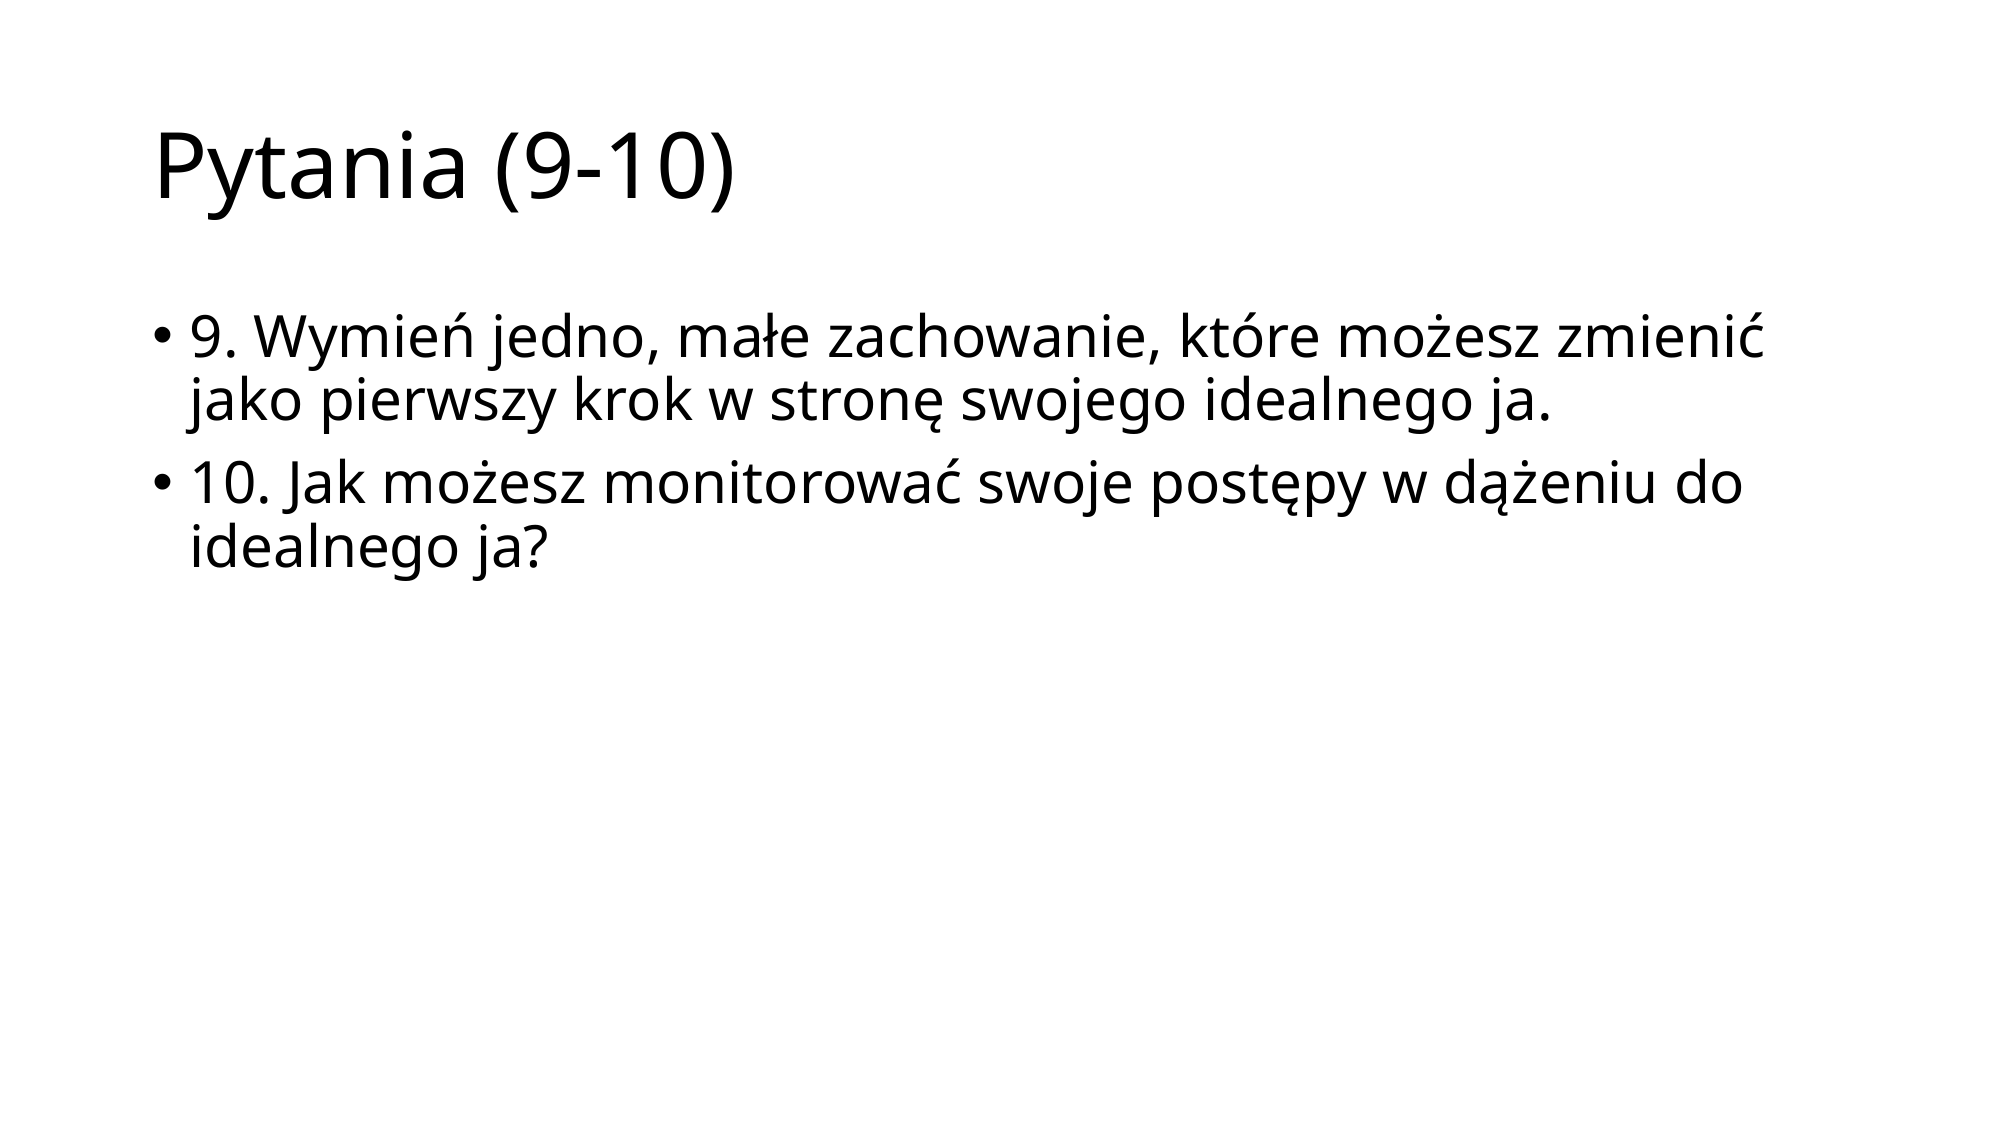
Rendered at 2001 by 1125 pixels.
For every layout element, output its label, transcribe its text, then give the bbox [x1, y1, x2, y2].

list 9. Wymień jedno, małe zachowanie, które możesz zmienić jako pierwszy krok w stronę swojego idealnego ja. 10. Jak możesz monitorować swoje postępy w dążeniu do idealnego ja? [137, 299, 1863, 1014]
title Pytania (9-10) [137, 59, 1863, 278]
